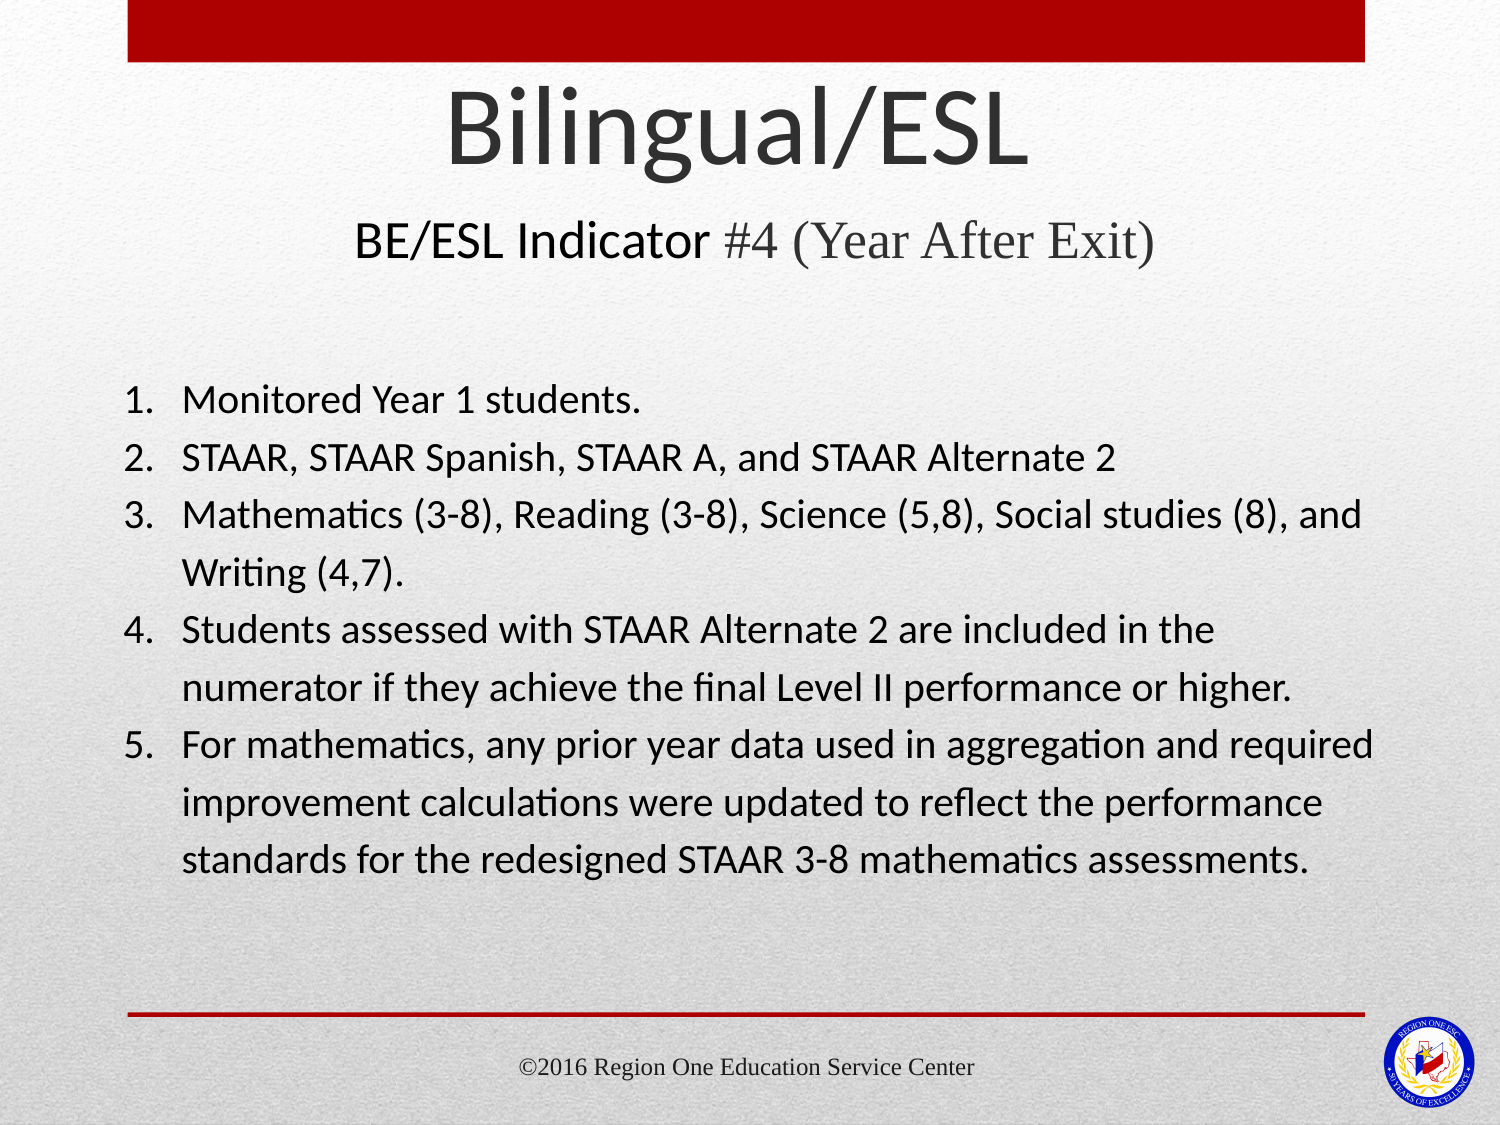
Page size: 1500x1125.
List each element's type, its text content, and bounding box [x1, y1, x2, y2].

list BE/ESL Indicator #4 (Year After Exit) [312, 214, 1199, 278]
title Bilingual/ESL [0, 17, 1500, 238]
picture [1382, 1015, 1476, 1108]
footer ©2016 Region One Education Service Center [131, 1035, 1363, 1096]
text_box Monitored Year 1 students. STAAR, STAAR Spanish, STAAR A, and STAAR Alternate 2 Mathematics (3-8), Reading (3-8), Science (5,8), Social studies (8), and Writing (4,7). Students assessed with STAAR Alternate 2 are included in the numerator if they achieve the final Level II performance or higher. For mathematics, any prior year data used in aggregation and required improvement calculations were updated to reflect the performance standards for the redesigned STAAR 3-8 mathematics assessments. [91, 349, 1418, 962]
